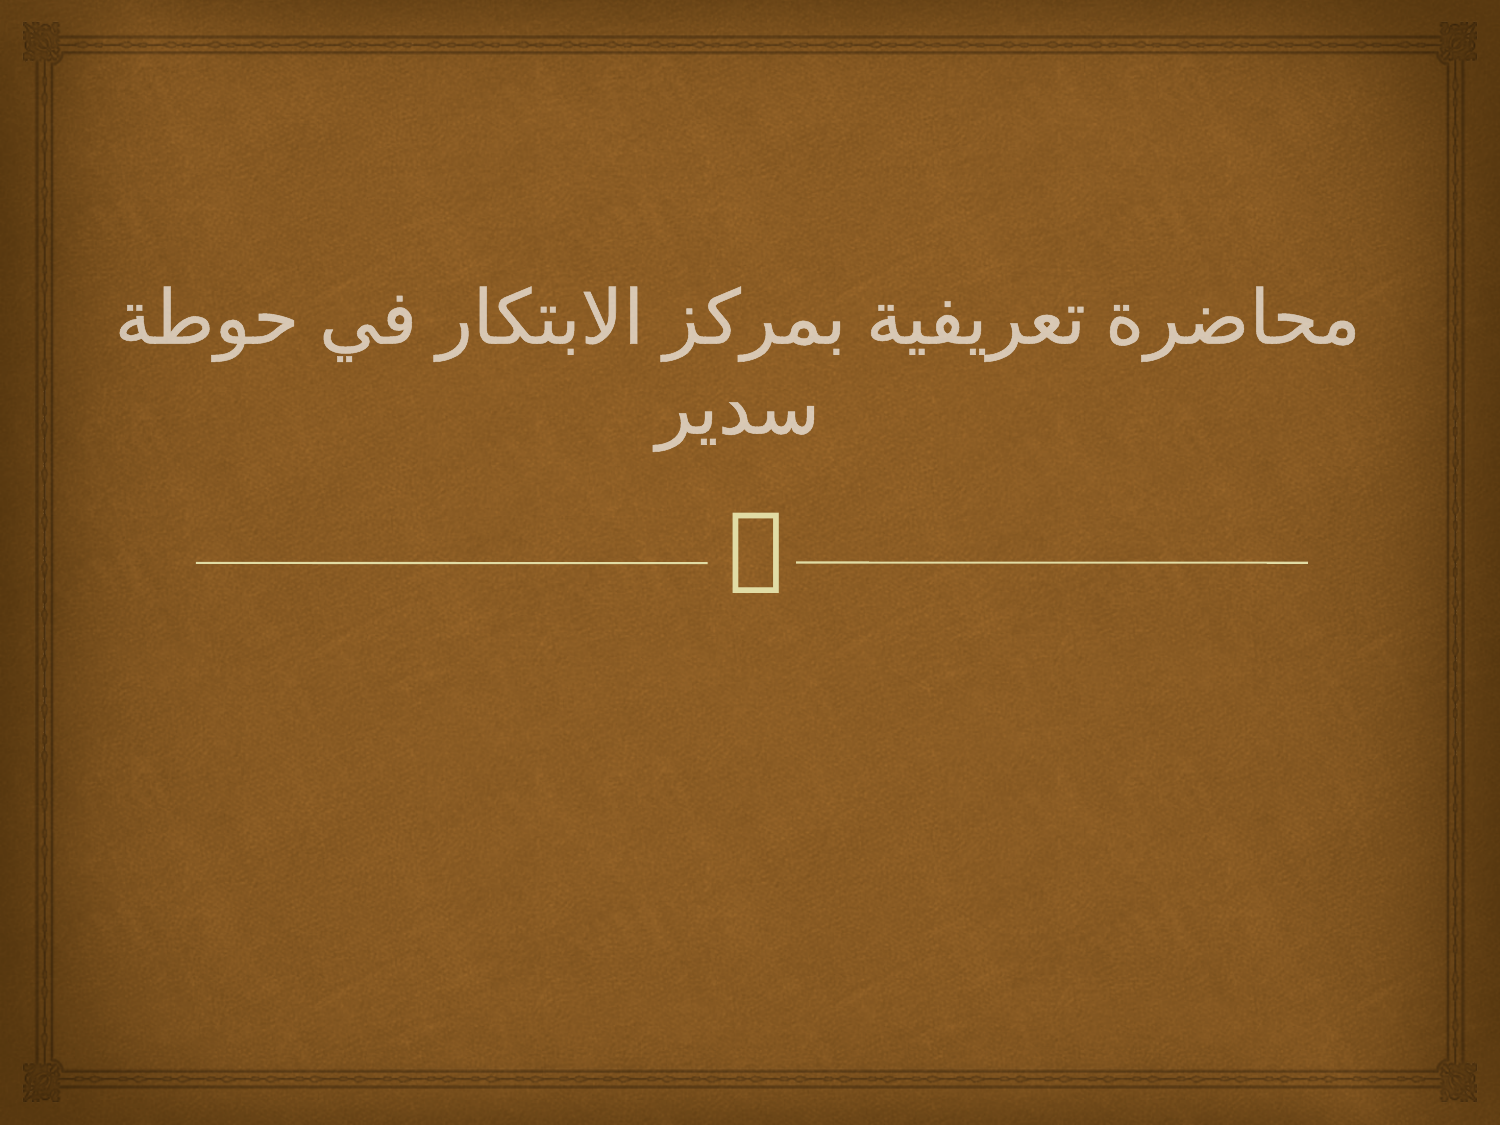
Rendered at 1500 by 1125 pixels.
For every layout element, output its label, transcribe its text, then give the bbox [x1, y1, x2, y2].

picture [0, 0, 1500, 1125]
title محاضرة تعريفية بمركز الابتكار في حوطة سدير [64, 172, 1412, 457]
